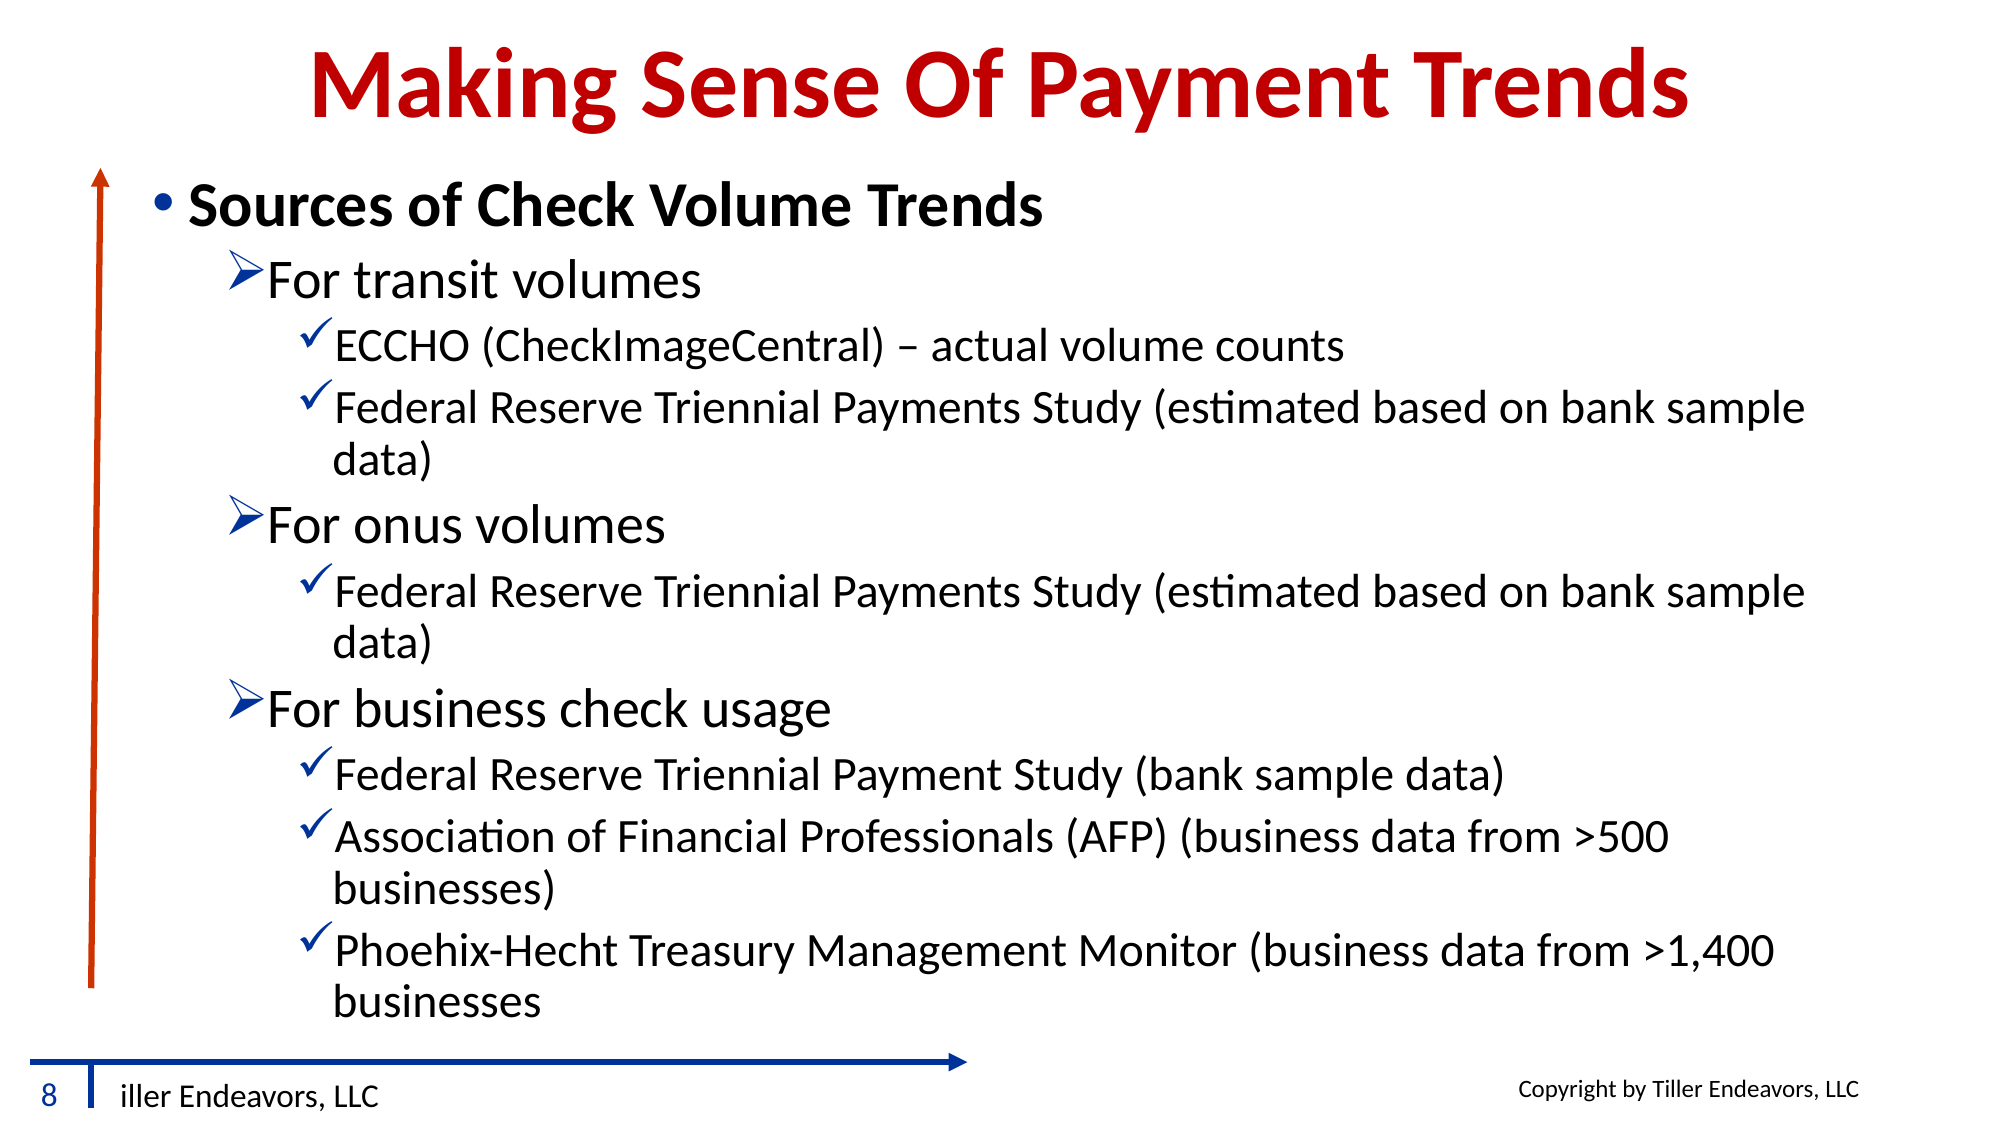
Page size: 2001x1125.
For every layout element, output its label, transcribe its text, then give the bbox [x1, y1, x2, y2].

list Sources of Check Volume Trends For transit volumes ECCHO (CheckImageCentral) – actual volume counts Federal Reserve Triennial Payments Study (estimated based on bank sample data) For onus volumes Federal Reserve Triennial Payments Study (estimated based on bank sample data) For business check usage Federal Reserve Triennial Payment Study (bank sample data) Association of Financial Professionals (AFP) (business data from >500 businesses) Phoehix-Hecht Treasury Management Monitor (business data from >1,400 businesses [137, 163, 1863, 1039]
title Making Sense Of Payment Trends [137, 3, 1863, 163]
slide_number Copyright by Tiller Endeavors, LLC [1440, 1067, 1876, 1109]
